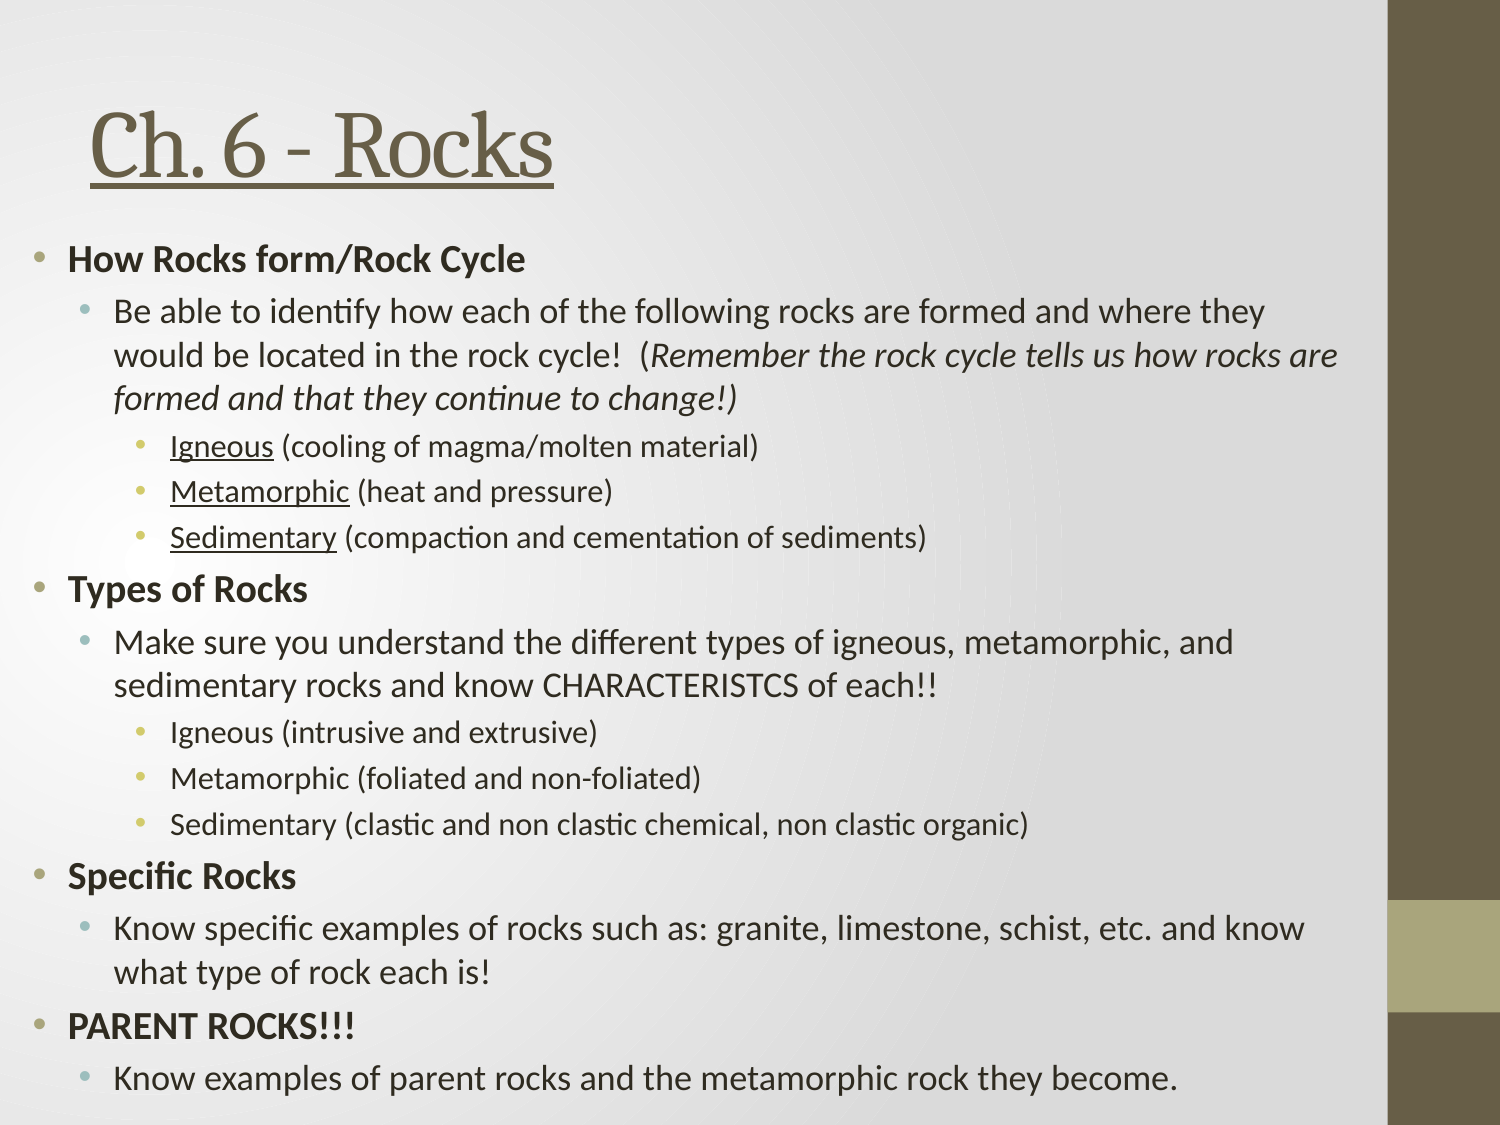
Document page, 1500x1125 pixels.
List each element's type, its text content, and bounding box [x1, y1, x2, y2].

title Ch. 6 - Rocks [75, 45, 1325, 224]
list How Rocks form/Rock Cycle Be able to identify how each of the following rocks are formed and where they would be located in the rock cycle! (Remember the rock cycle tells us how rocks are formed and that they continue to change!) Igneous (cooling of magma/molten material) Metamorphic (heat and pressure) Sedimentary (compaction and cementation of sediments) Types of Rocks Make sure you understand the different types of igneous, metamorphic, and sedimentary rocks and know CHARACTERISTCS of each!! Igneous (intrusive and extrusive) Metamorphic (foliated and non-foliated) Sedimentary (clastic and non clastic chemical, non clastic organic) Specific Rocks Know specific examples of rocks such as: granite, limestone, schist, etc. and know what type of rock each is! PARENT ROCKS!!! Know examples of parent rocks and the metamorphic rock they become. [0, 224, 1375, 1113]
